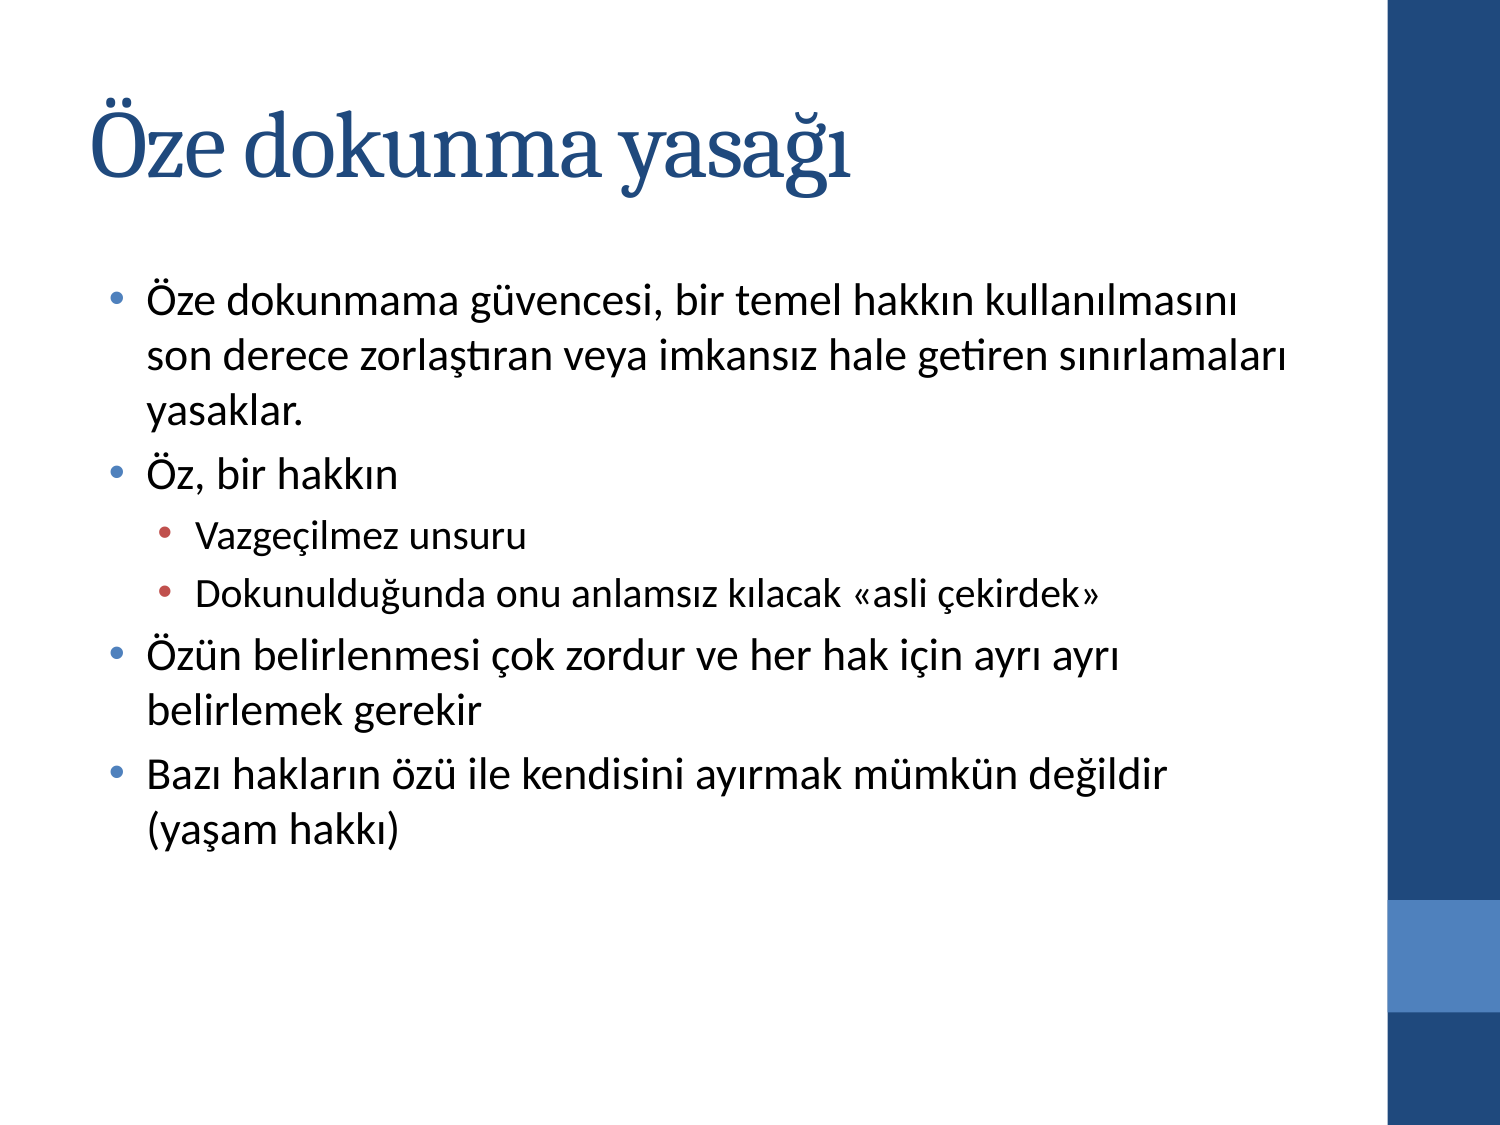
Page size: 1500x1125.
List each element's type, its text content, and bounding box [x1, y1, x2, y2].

title Öze dokunma yasağı [75, 45, 1325, 233]
list Öze dokunmama güvencesi, bir temel hakkın kullanılmasını son derece zorlaştıran veya imkansız hale getiren sınırlamaları yasaklar. Öz, bir hakkın Vazgeçilmez unsuru Dokunulduğunda onu anlamsız kılacak «asli çekirdek» Özün belirlenmesi çok zordur ve her hak için ayrı ayrı belirlemek gerekir Bazı hakların özü ile kendisini ayırmak mümkün değildir (yaşam hakkı) [75, 262, 1325, 1050]
